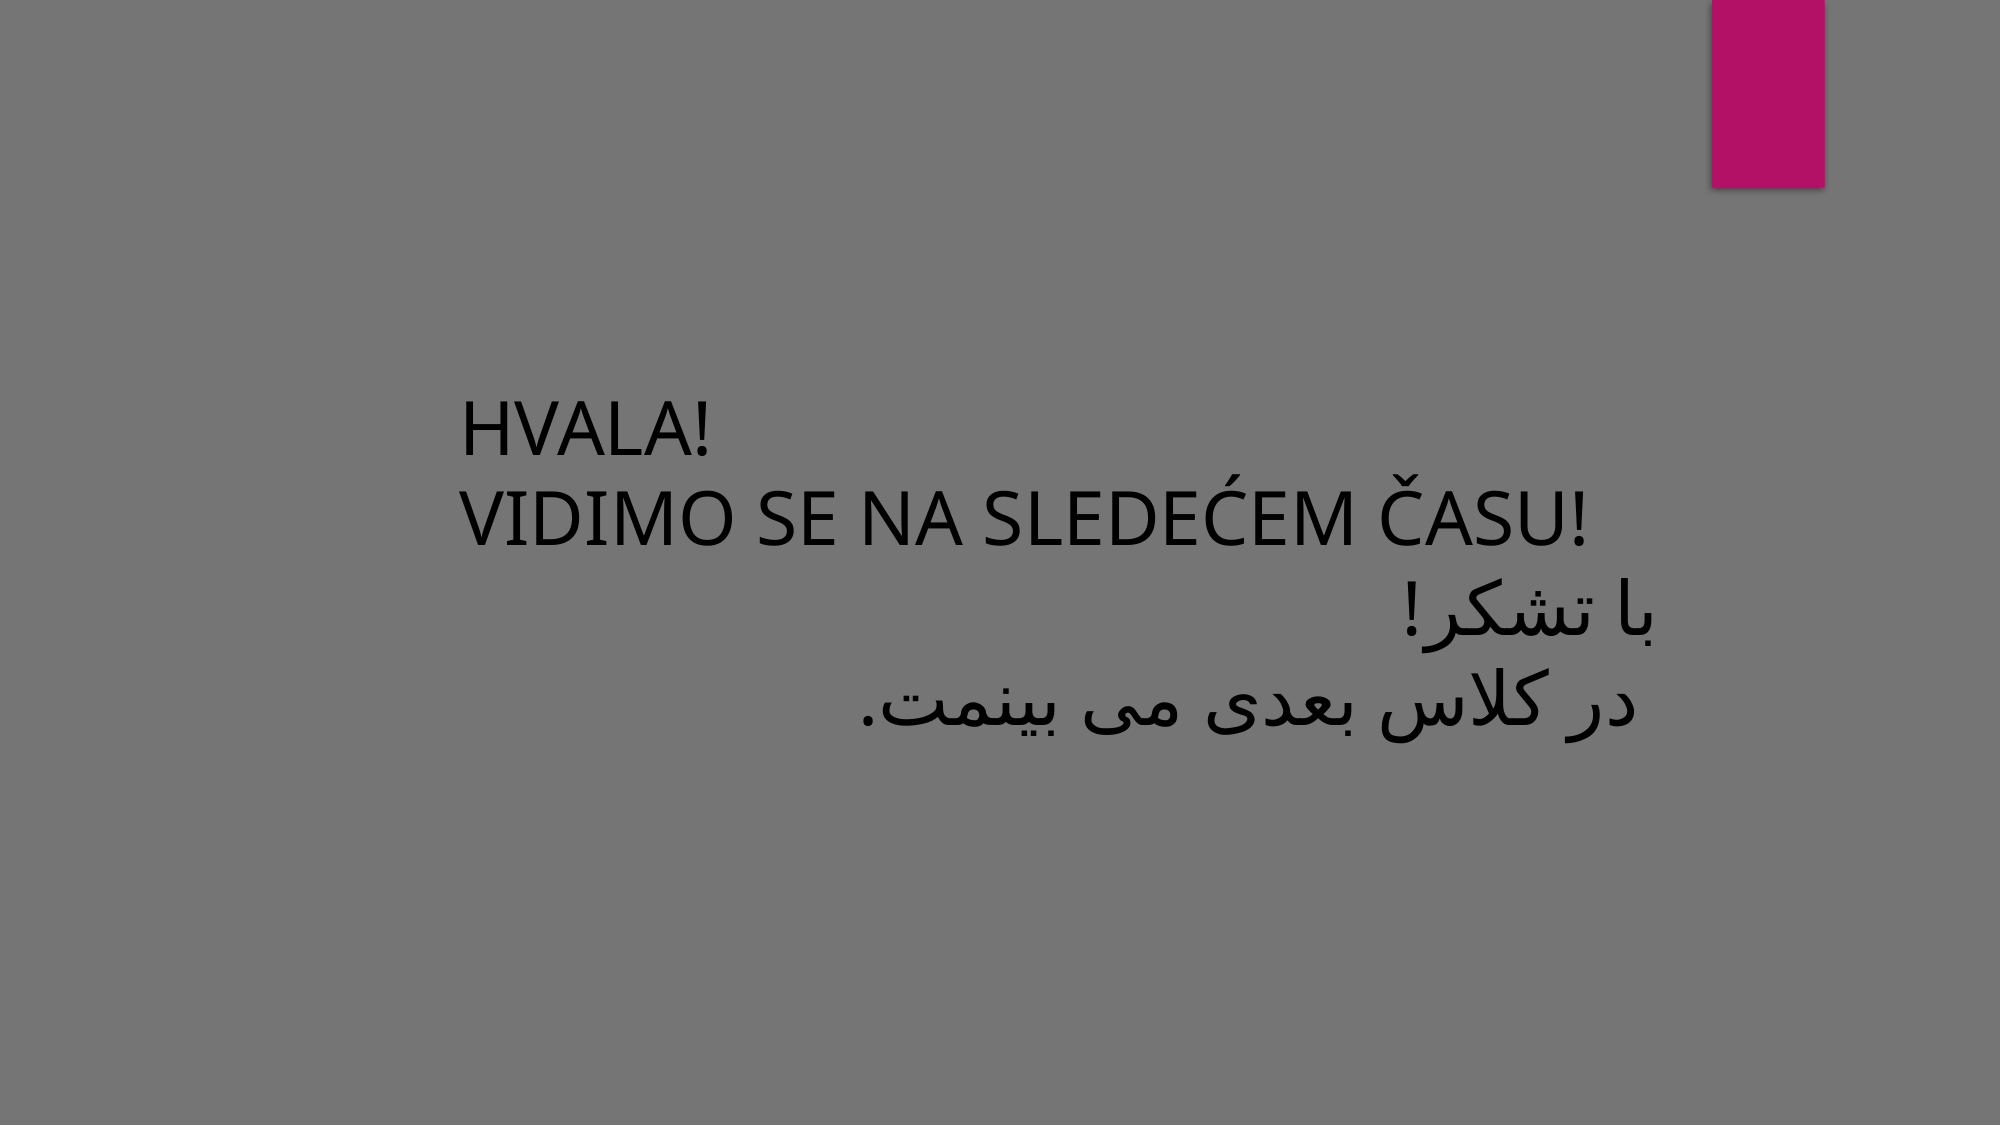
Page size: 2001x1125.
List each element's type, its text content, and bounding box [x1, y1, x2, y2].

text_box HVALA! VIDIMO SE NA SLEDEĆEM ČASU! با تشکر! در کلاس بعدی می بینمت. [444, 373, 1674, 748]
